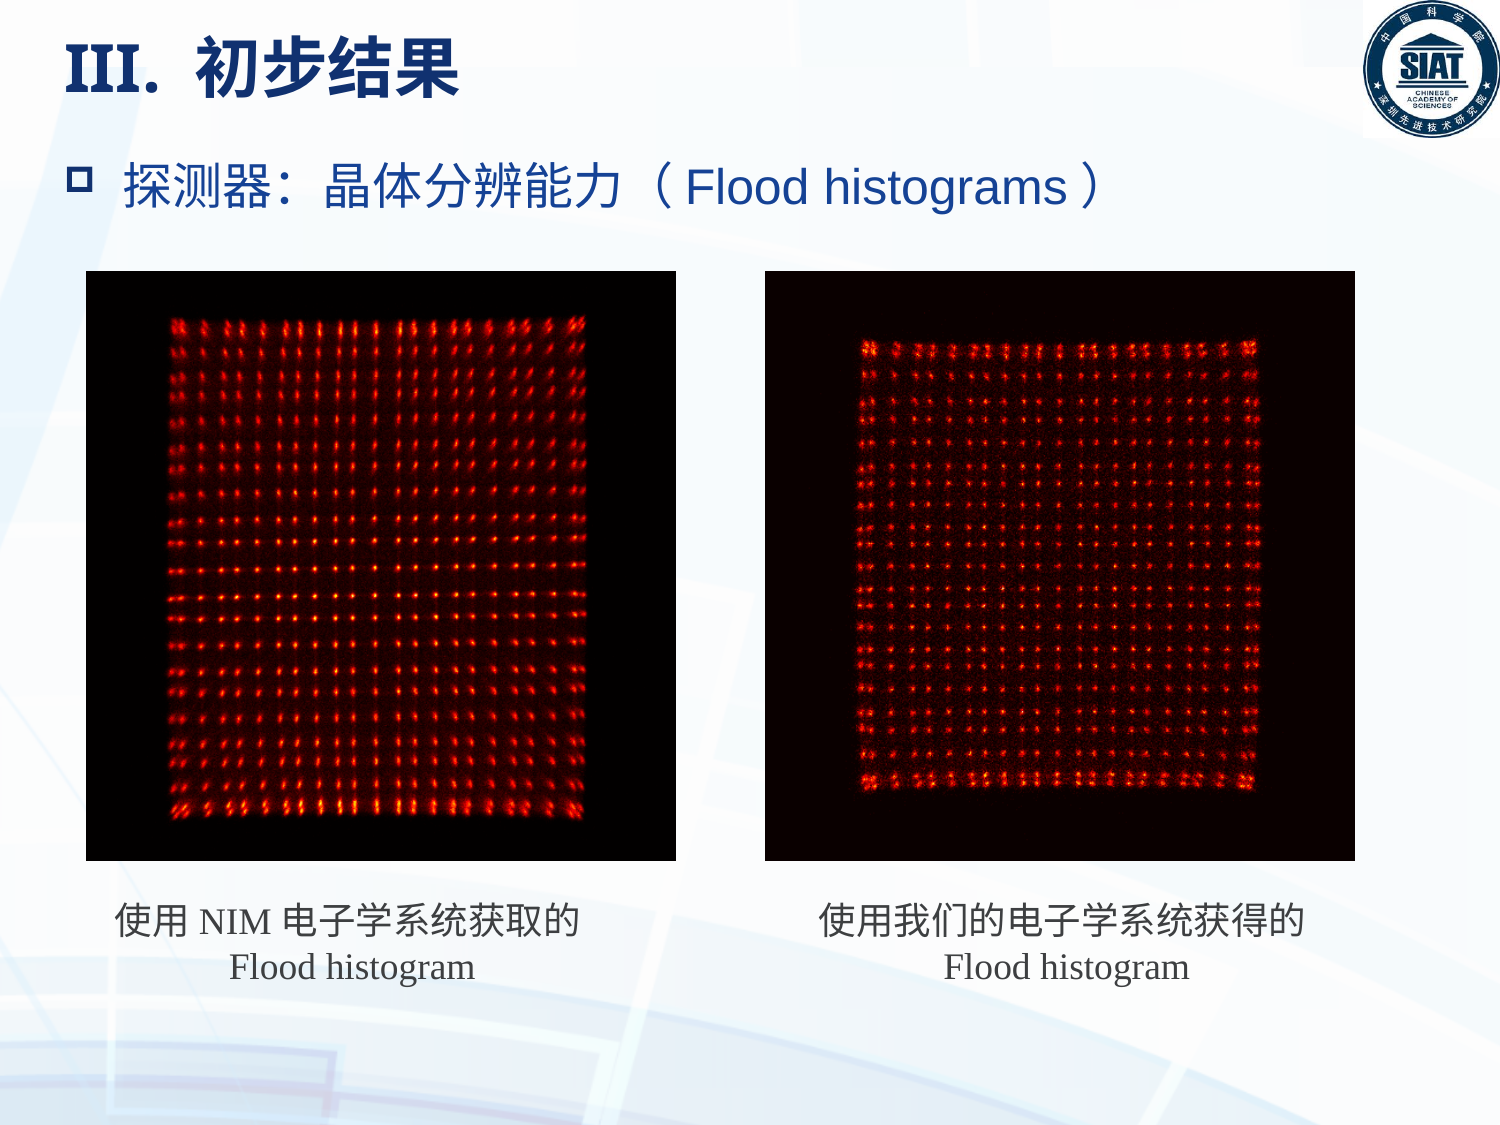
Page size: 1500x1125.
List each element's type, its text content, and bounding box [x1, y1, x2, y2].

picture [0, 0, 1500, 1125]
list 探测器：晶体分辨能力（Flood histograms） [49, 140, 1459, 1088]
text_box 使用NIM电子学系统获取的Flood histogram [86, 889, 618, 994]
text_box 使用我们的电子学系统获得的Flood histogram [801, 889, 1333, 994]
title III. 初步结果 [49, 5, 1459, 115]
